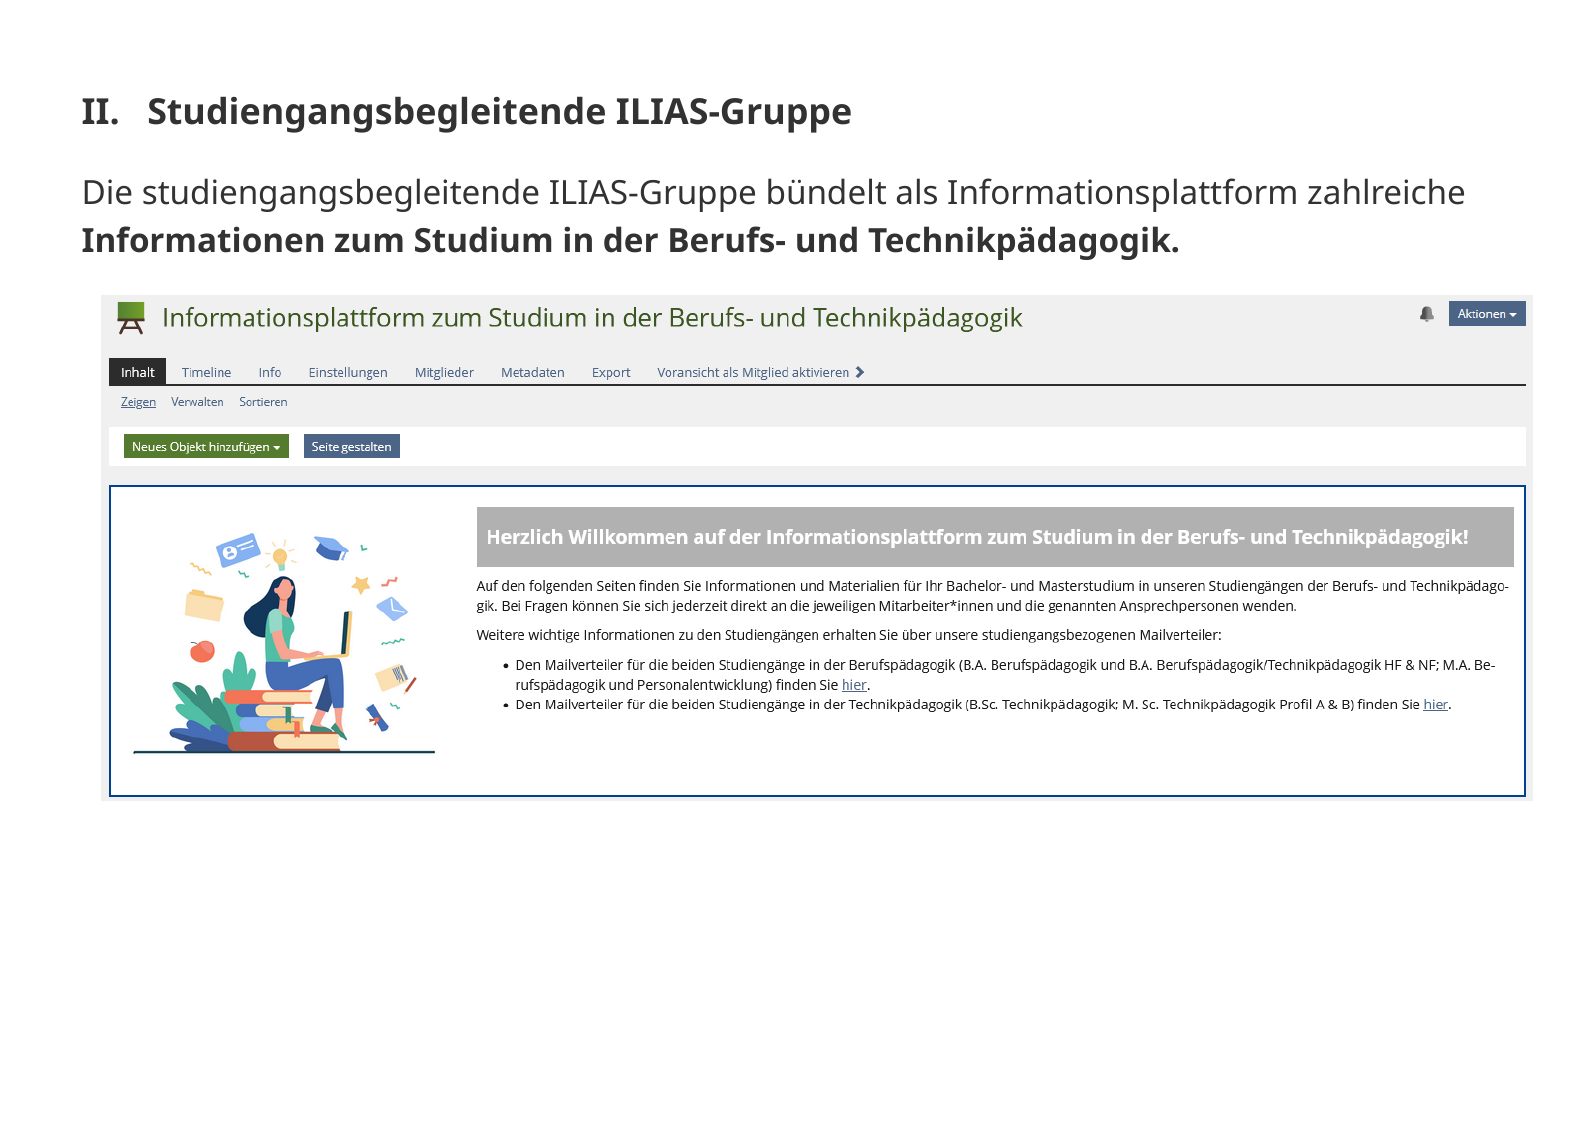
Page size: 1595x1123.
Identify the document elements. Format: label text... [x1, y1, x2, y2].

picture [101, 295, 1533, 801]
title Studiengangsbegleitende ILIAS-Gruppe [81, 77, 1514, 133]
list Die studiengangsbegleitende ILIAS-Gruppe bündelt als Informationsplattform zahlreiche Informationen zum Studium in der Berufs- und Technikpädagogik. [81, 163, 1553, 933]
